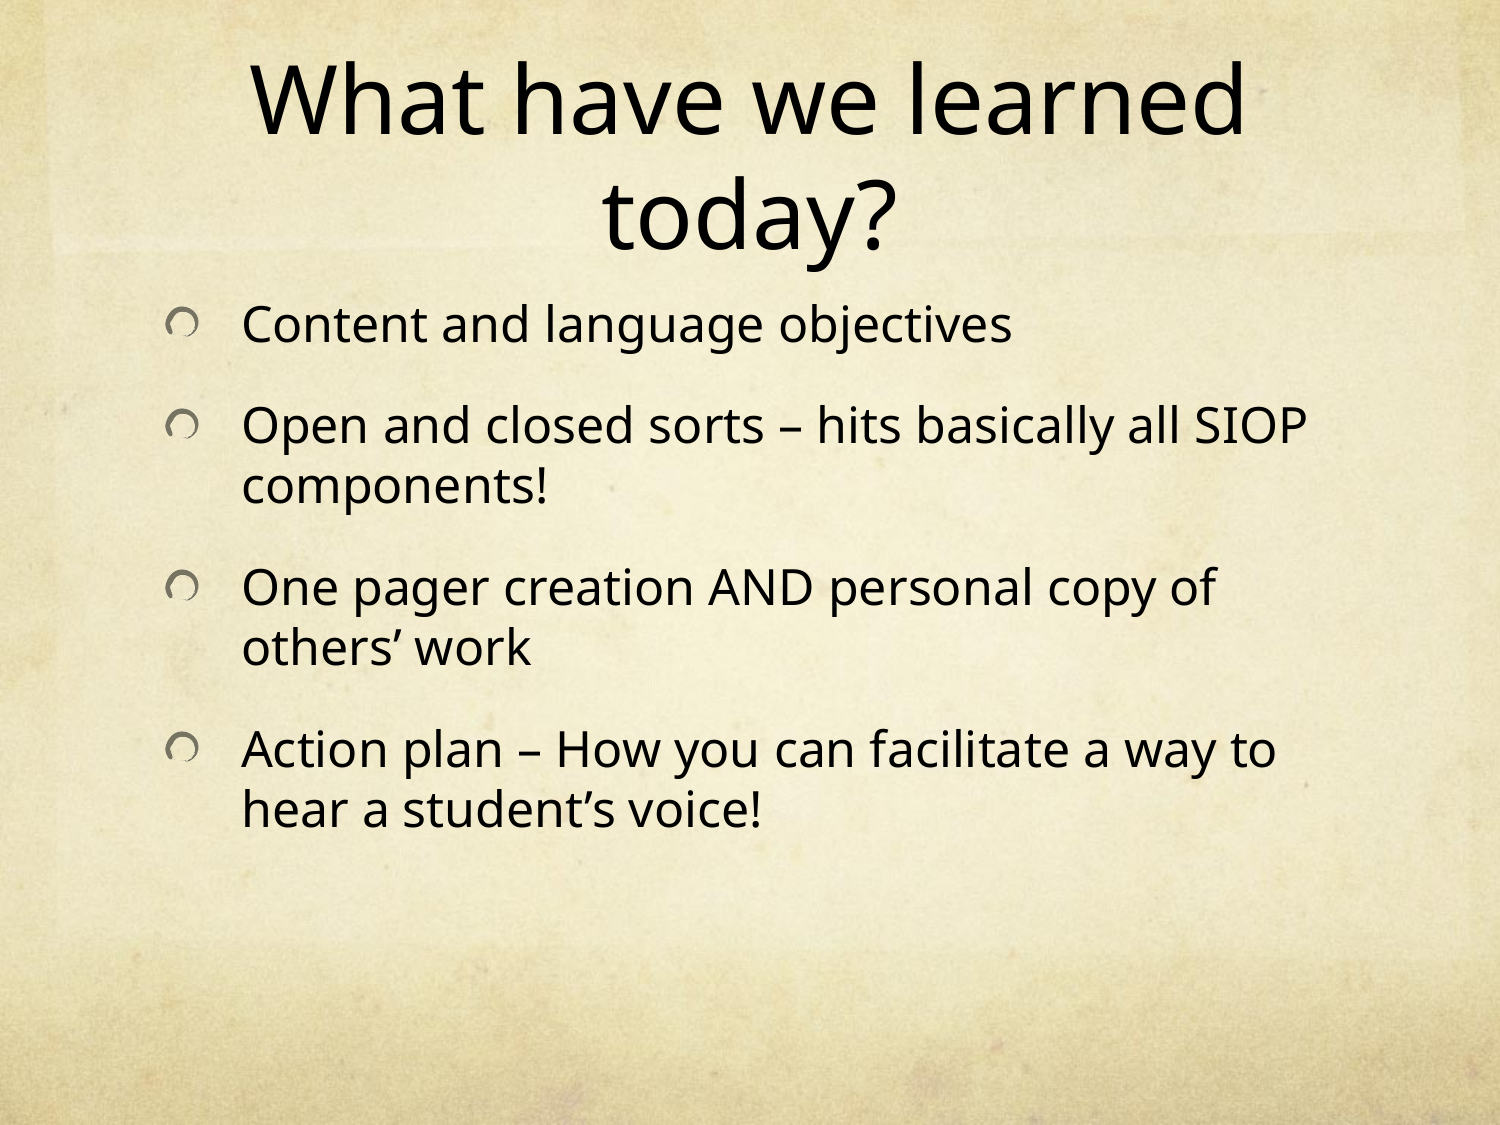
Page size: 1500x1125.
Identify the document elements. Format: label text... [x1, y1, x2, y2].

picture [0, 0, 1500, 1125]
list Content and language objectives Open and closed sorts – hits basically all SIOP components! One pager creation AND personal copy of others’ work Action plan – How you can facilitate a way to hear a student’s voice! [150, 284, 1350, 950]
title What have we learned today? [150, 82, 1350, 225]
